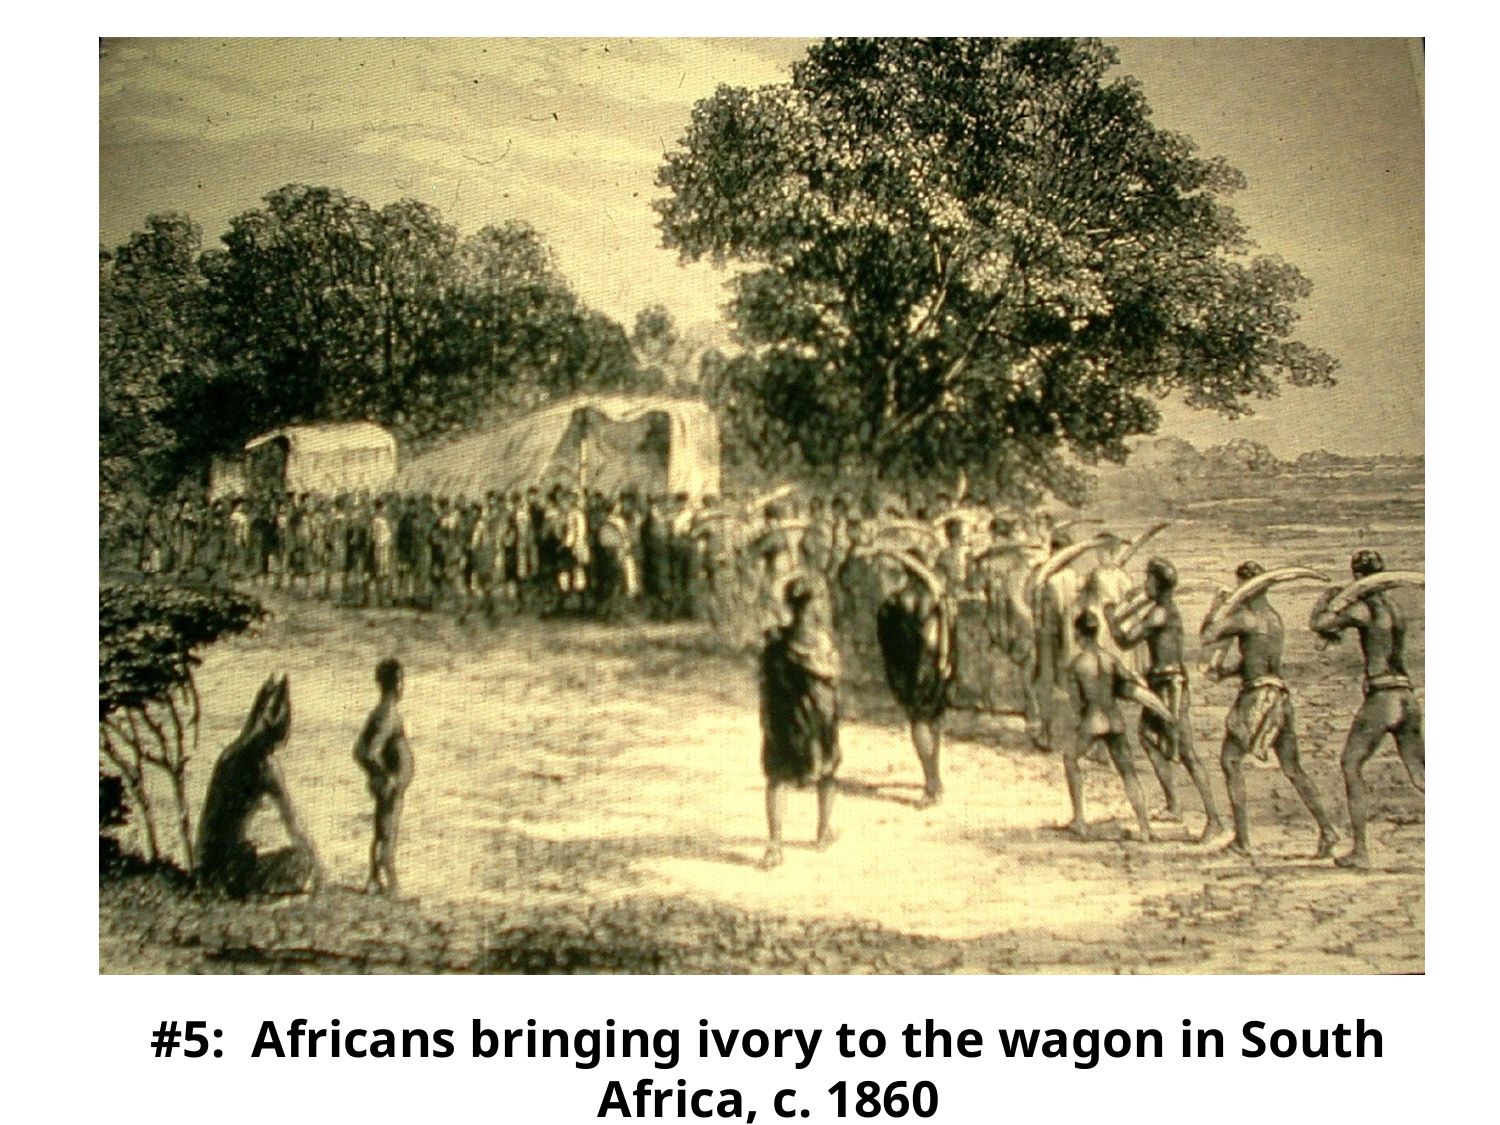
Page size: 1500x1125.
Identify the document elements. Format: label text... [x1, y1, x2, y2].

picture [99, 37, 1426, 976]
text_box #5: Africans bringing ivory to the wagon in South Africa, c. 1860 [87, 999, 1450, 1125]
